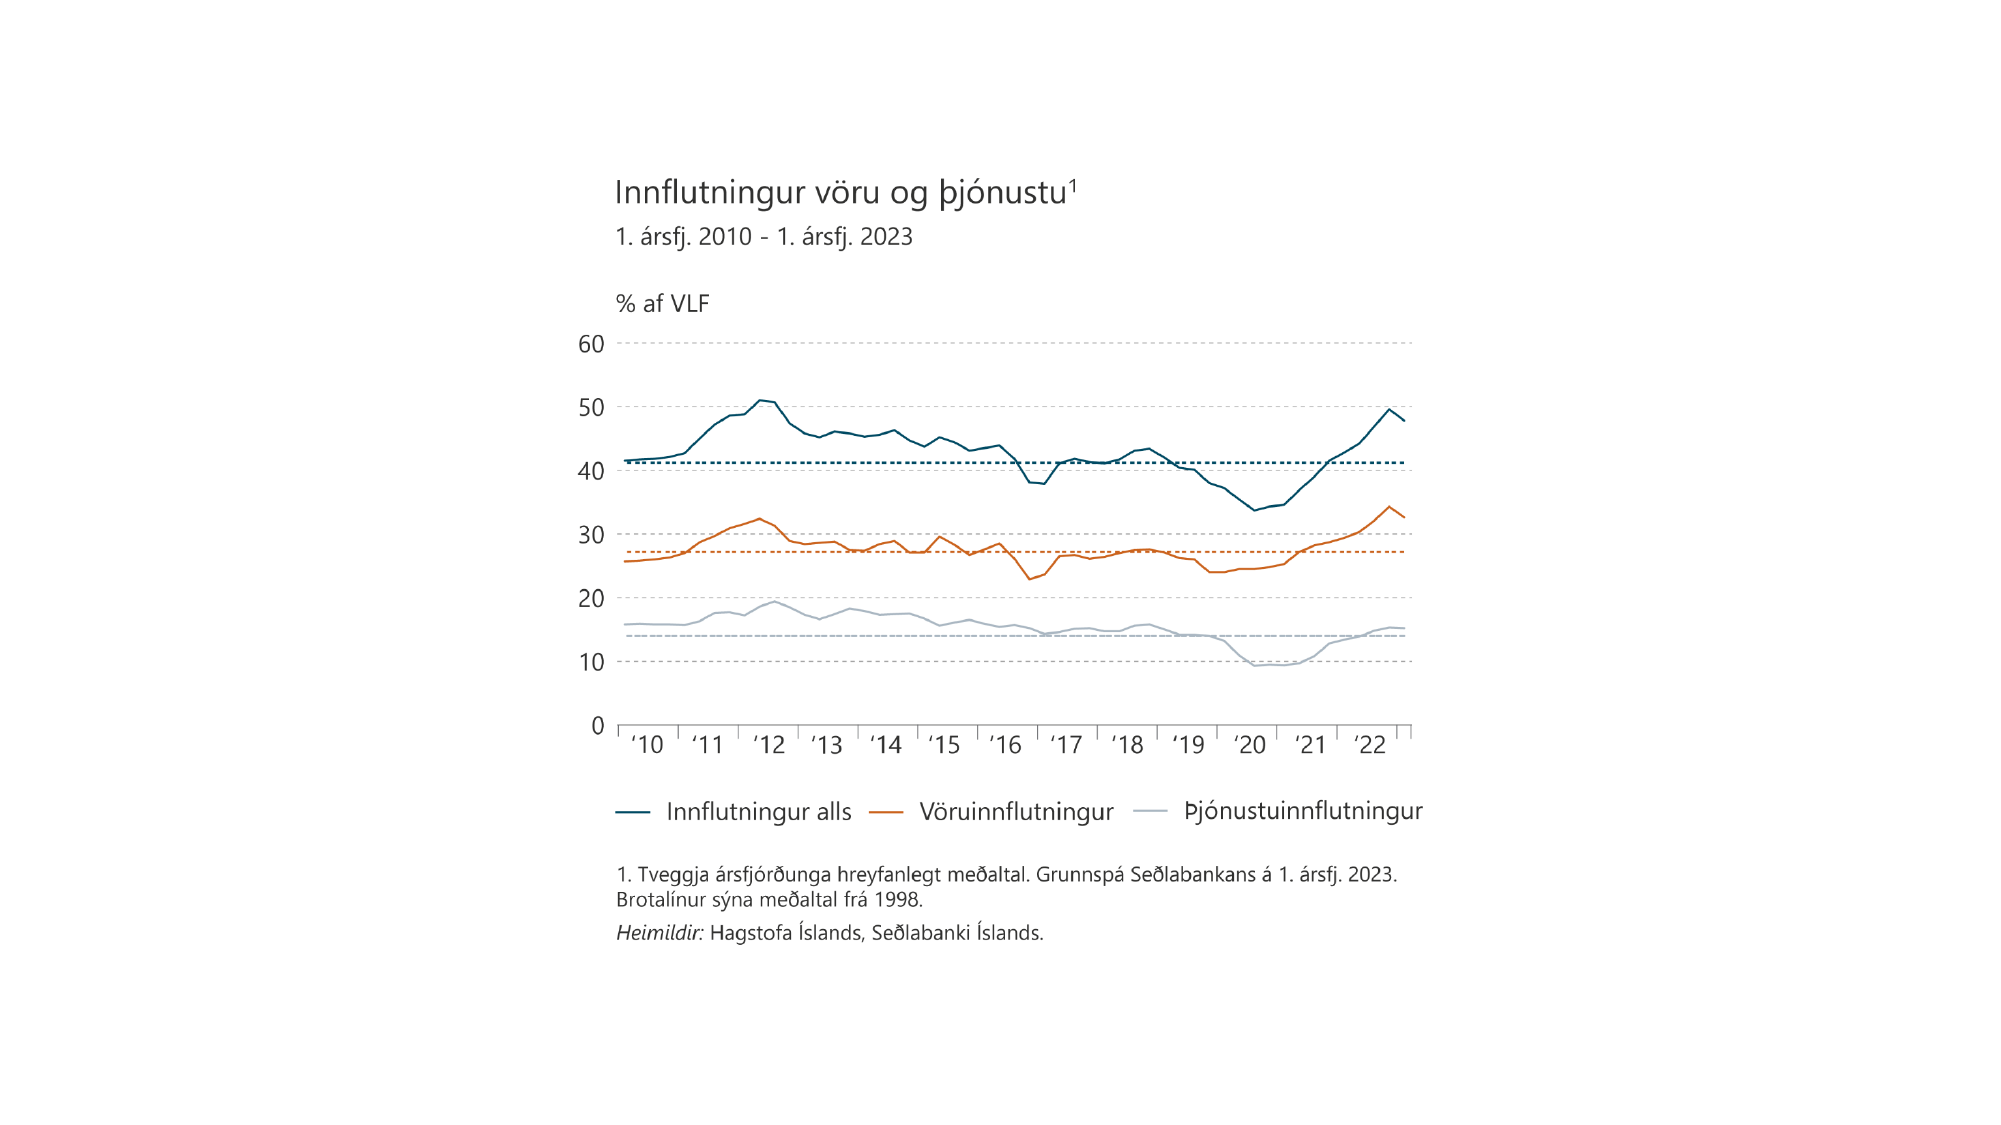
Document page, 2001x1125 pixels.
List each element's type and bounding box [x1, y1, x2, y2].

picture [577, 163, 1423, 961]
